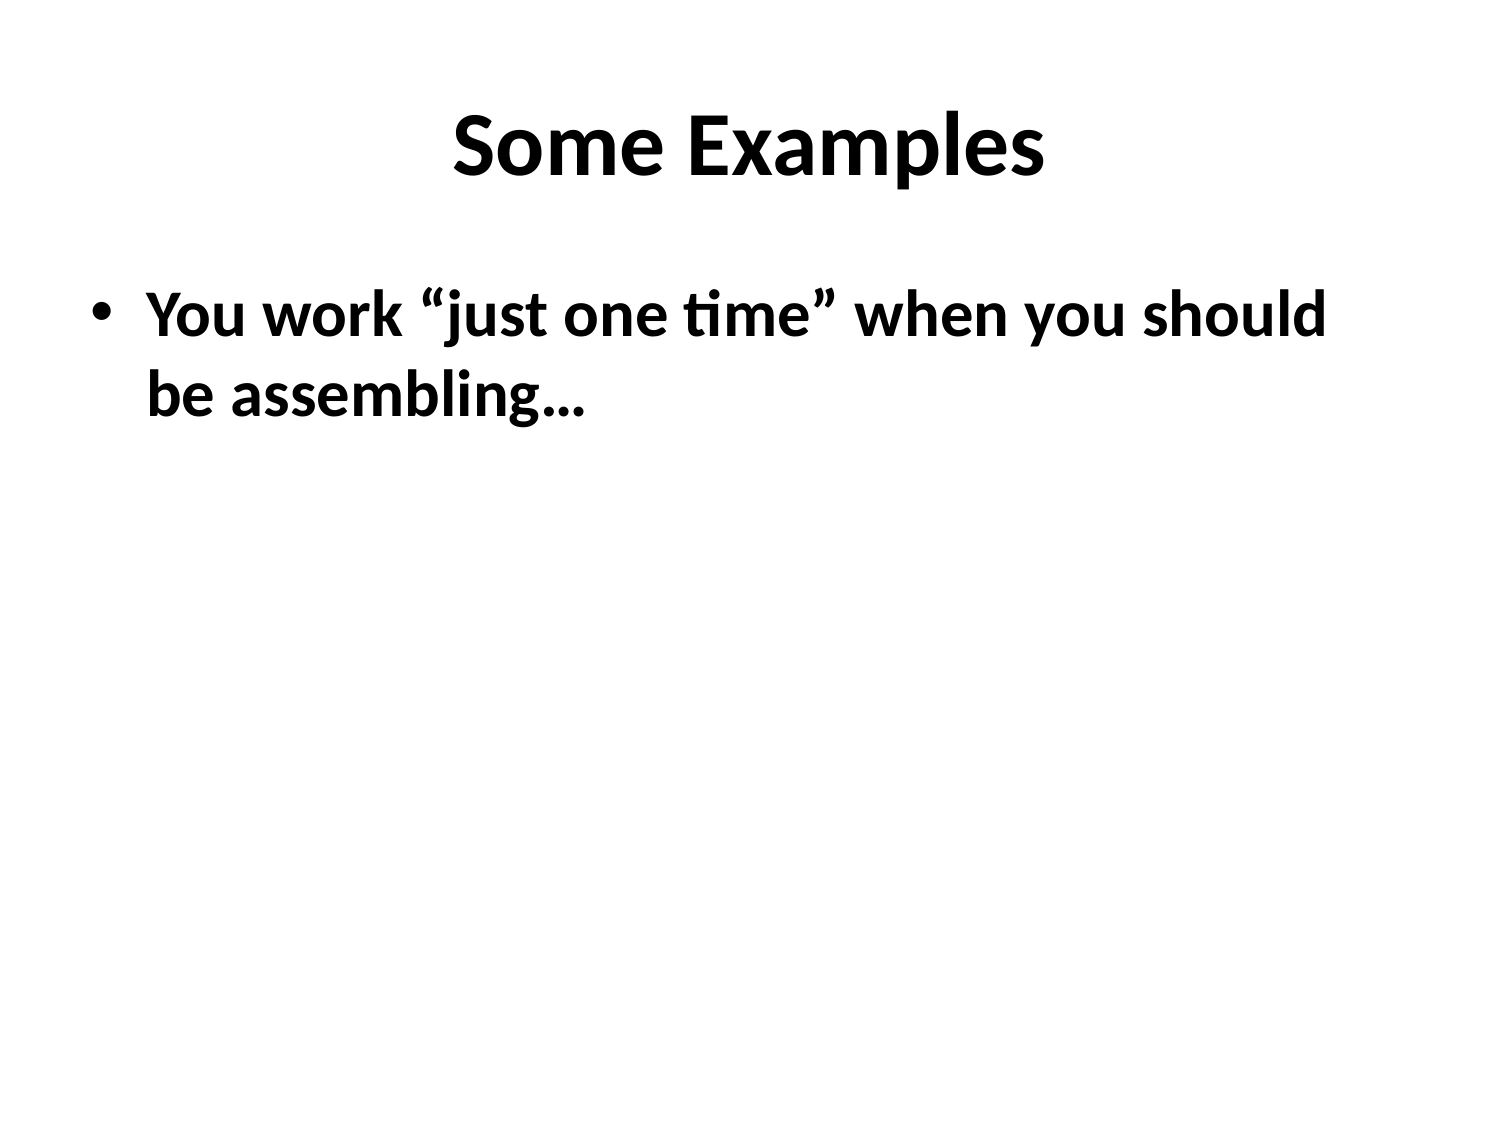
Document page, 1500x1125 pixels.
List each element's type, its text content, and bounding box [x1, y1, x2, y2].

title Some Examples [75, 45, 1425, 233]
list You work “just one time” when you should be assembling… [75, 262, 1425, 1075]
